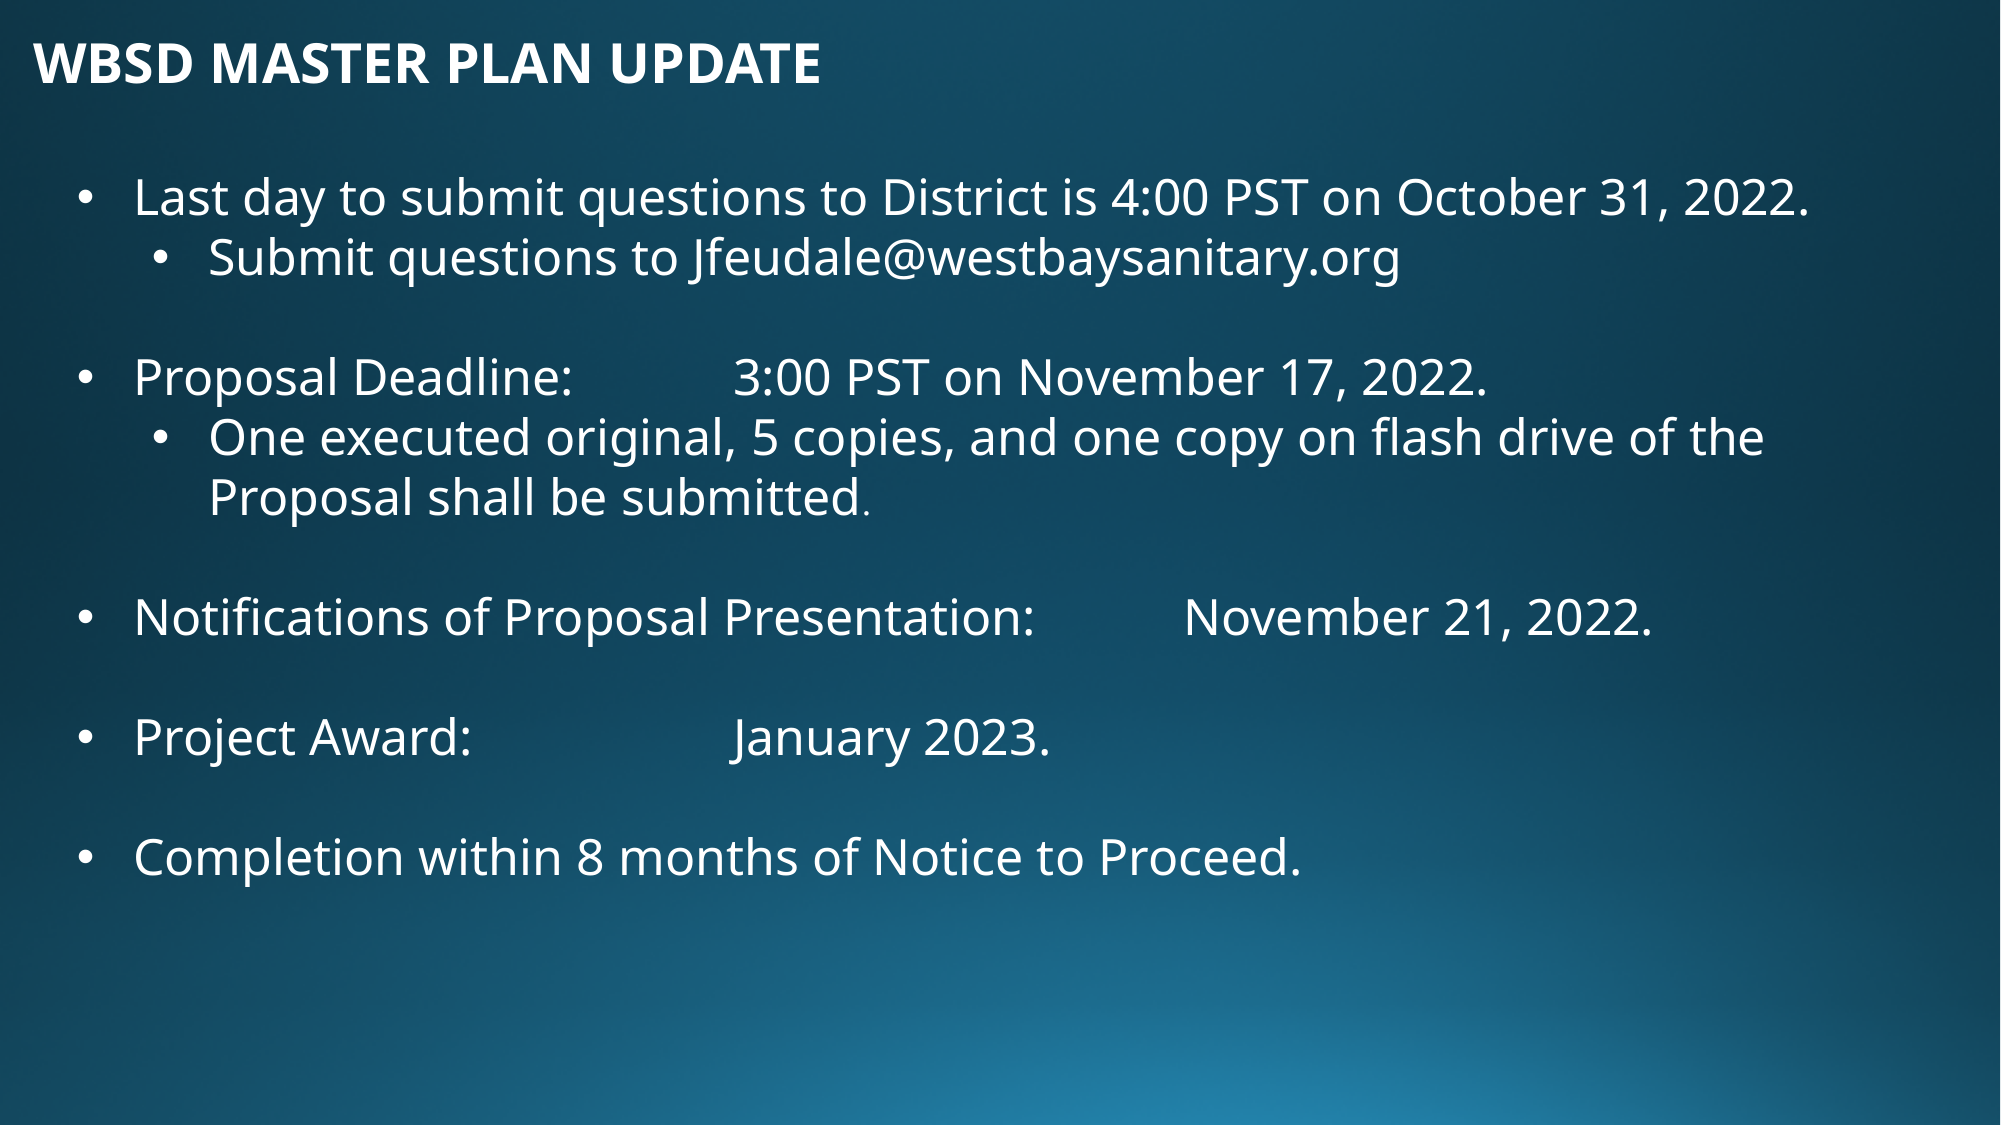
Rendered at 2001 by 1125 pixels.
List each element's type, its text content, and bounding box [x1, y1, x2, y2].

text_box Last day to submit questions to District is 4:00 PST on October 31, 2022. Submit questions to Jfeudale@westbaysanitary.org Proposal Deadline: 3:00 PST on November 17, 2022. One executed original, 5 copies, and one copy on flash drive of the Proposal shall be submitted. Notifications of Proposal Presentation: November 21, 2022. Project Award: January 2023. Completion within 8 months of Notice to Proceed. [62, 158, 1973, 954]
picture [0, 0, 2001, 1125]
title WBSD MASTER PLAN UPDATE [18, 28, 1894, 163]
